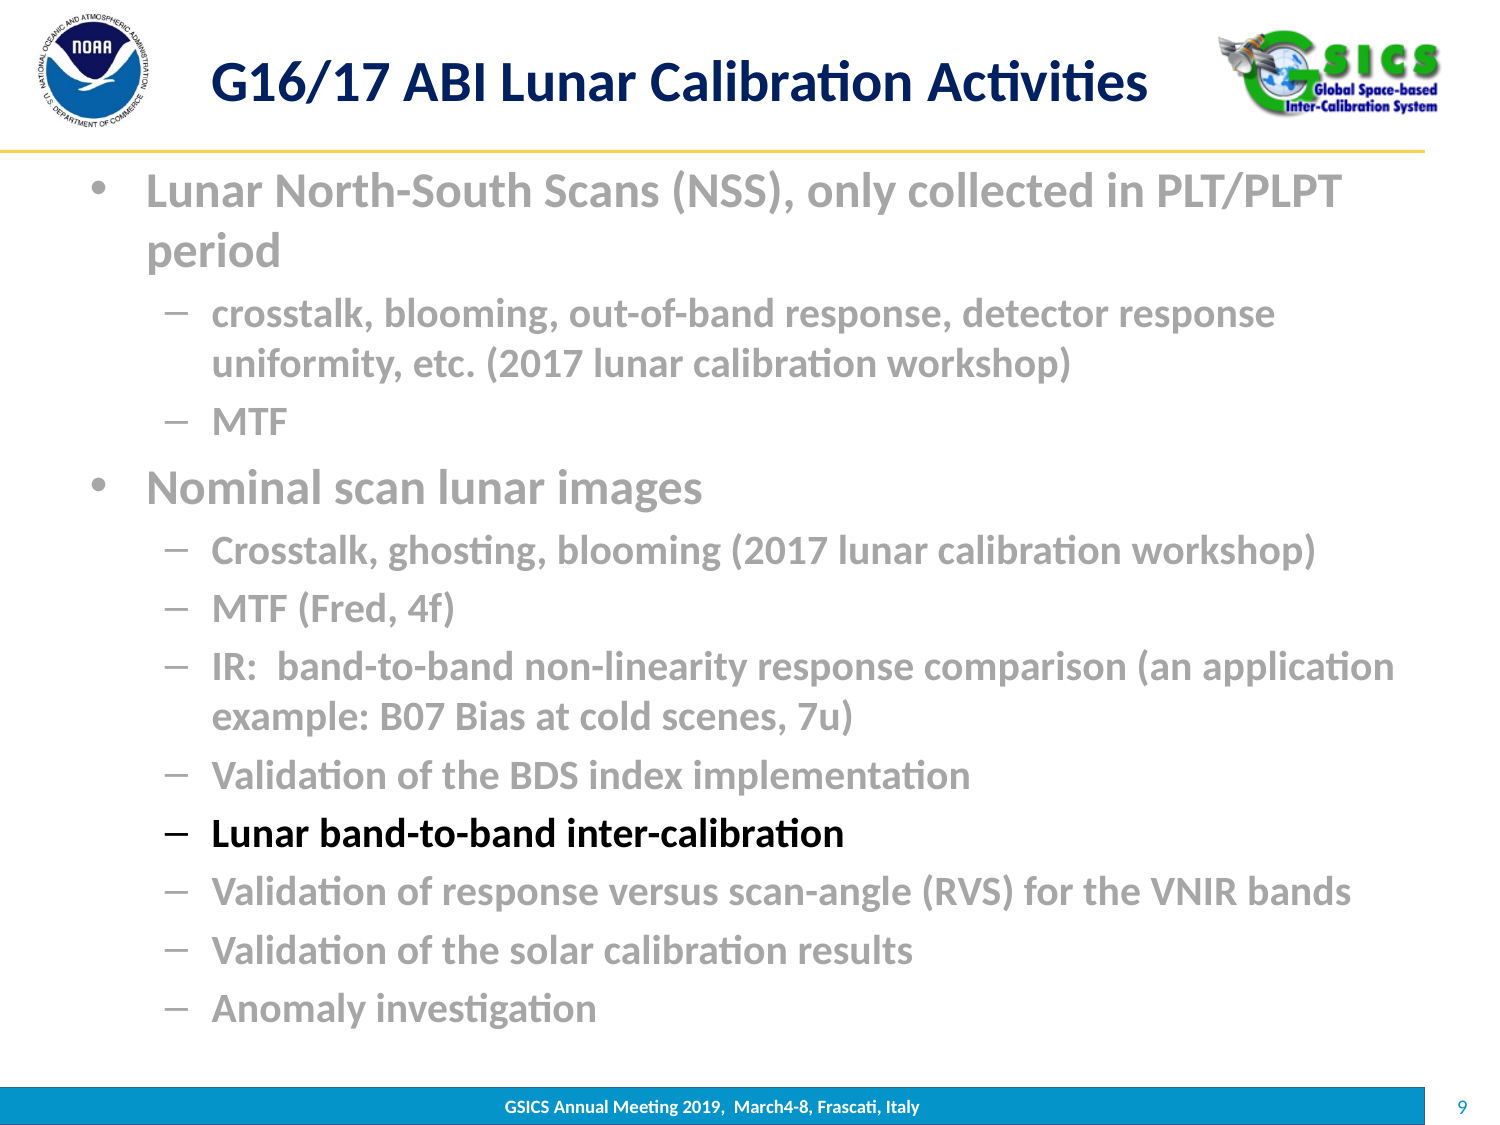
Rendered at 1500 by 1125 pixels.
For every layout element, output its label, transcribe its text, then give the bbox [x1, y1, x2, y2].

list Lunar North-South Scans (NSS), only collected in PLT/PLPT period crosstalk, blooming, out-of-band response, detector response uniformity, etc. (2017 lunar calibration workshop) MTF Nominal scan lunar images Crosstalk, ghosting, blooming (2017 lunar calibration workshop) MTF (Fred, 4f) IR: band-to-band non-linearity response comparison (an application example: B07 Bias at cold scenes, 7u) Validation of the BDS index implementation Lunar band-to-band inter-calibration Validation of response versus scan-angle (RVS) for the VNIR bands Validation of the solar calibration results Anomaly investigation [75, 149, 1425, 1113]
picture [1212, 24, 1444, 119]
title G16/17 ABI Lunar Calibration Activities [112, 37, 1249, 119]
picture [37, 12, 150, 128]
